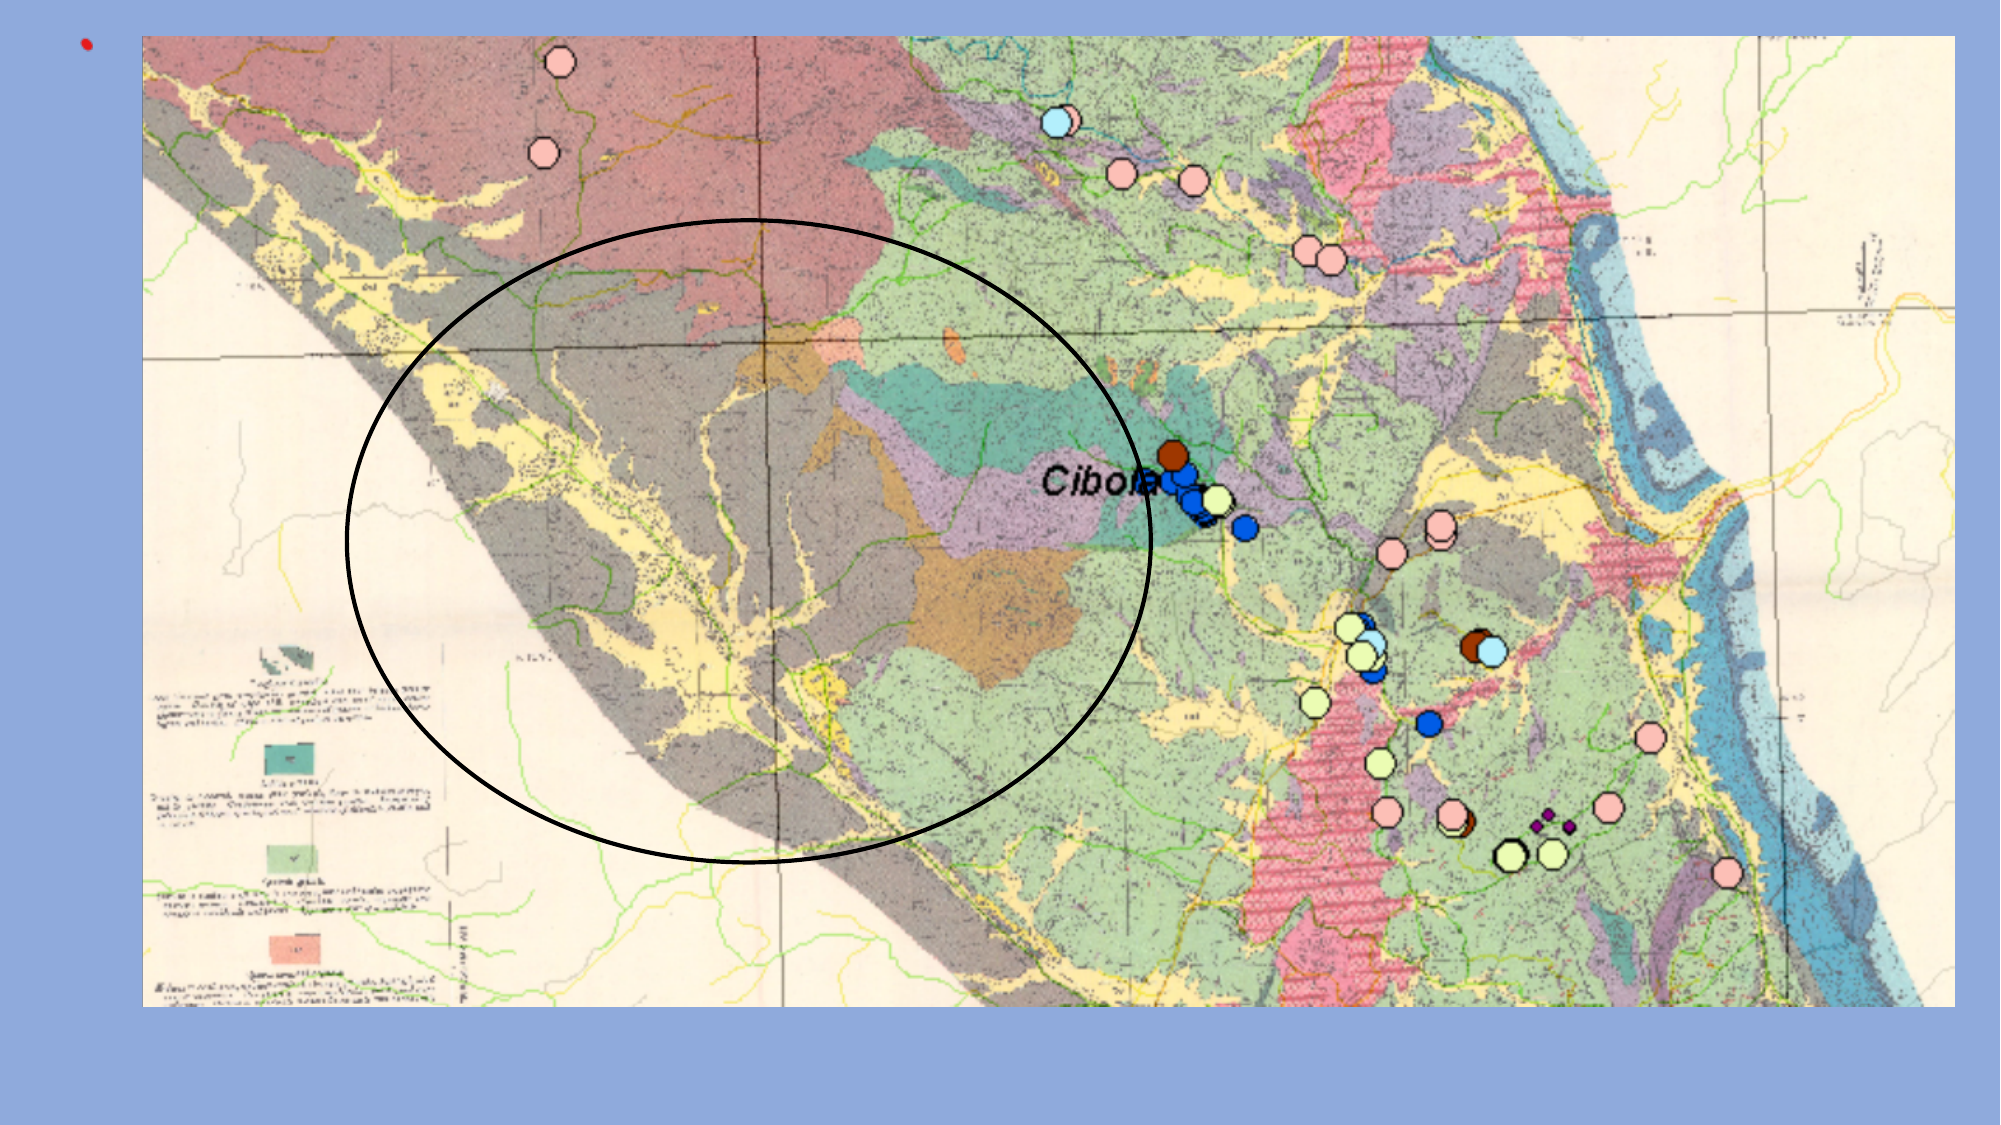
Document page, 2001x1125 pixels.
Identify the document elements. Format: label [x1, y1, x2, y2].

picture [79, 36, 1955, 1007]
